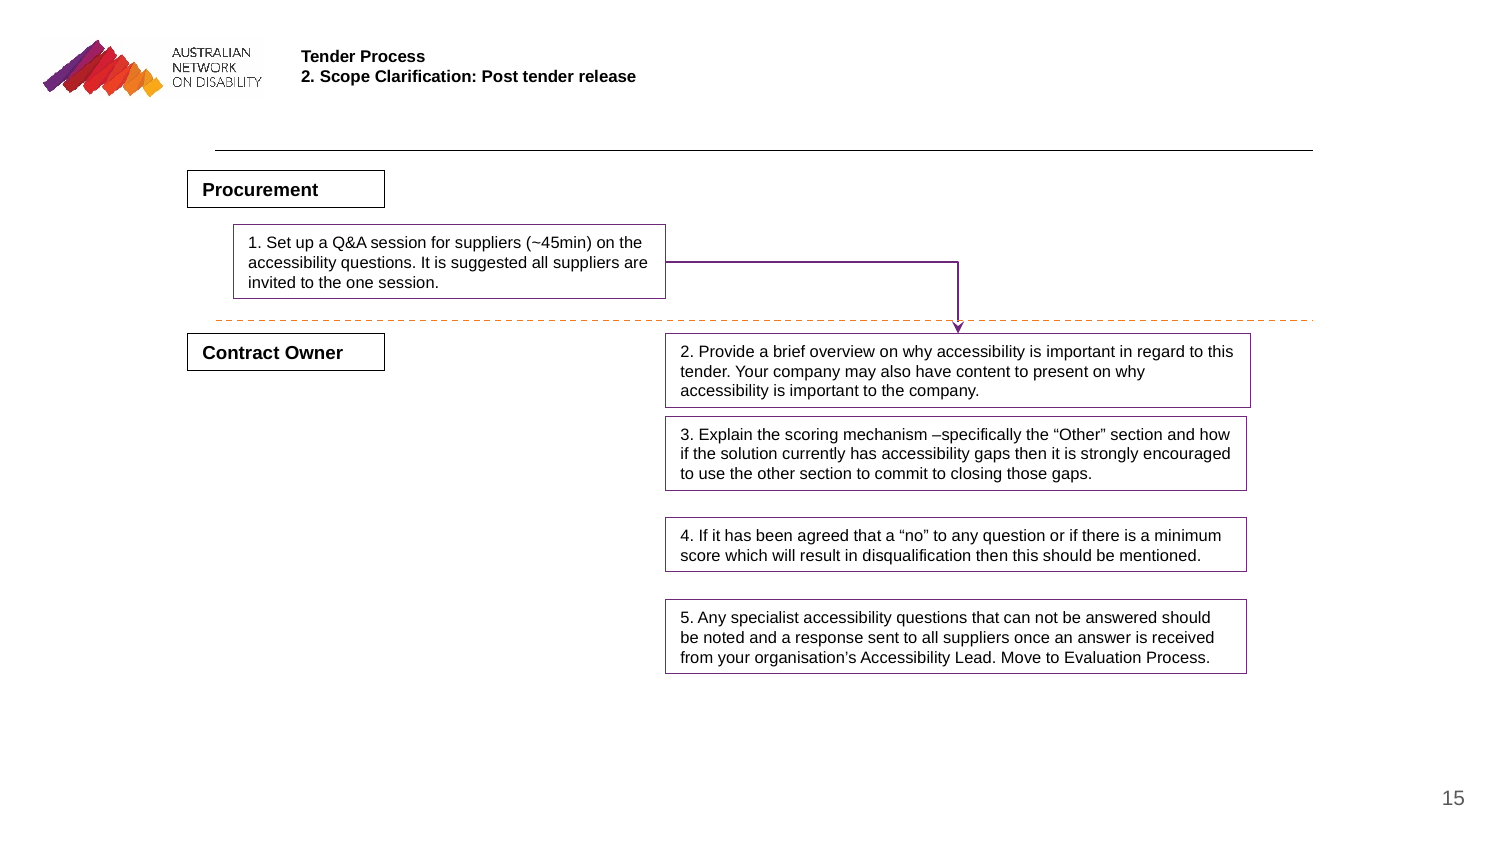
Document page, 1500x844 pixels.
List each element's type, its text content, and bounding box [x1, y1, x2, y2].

slide_number 15 [1285, 764, 1480, 830]
text_box Procurement [187, 170, 385, 208]
text_box 4. If it has been agreed that a “no” to any question or if there is a minimum score which will result in disqualification then this should be mentioned. [665, 517, 1247, 572]
text_box 5. Any specialist accessibility questions that can not be answered should be noted and a response sent to all suppliers once an answer is received from your organisation’s Accessibility Lead. Move to Evaluation Process. [665, 599, 1247, 674]
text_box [665, 262, 959, 319]
picture [40, 37, 264, 99]
title Tender Process 2. Scope Clarification: Post tender release [285, 30, 1299, 102]
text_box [665, 329, 959, 334]
text_box Contract Owner [187, 333, 385, 371]
text_box 1. Set up a Q&A session for suppliers (~45min) on the accessibility questions. It is suggested all suppliers are invited to the one session. [233, 224, 666, 299]
text_box 2. Provide a brief overview on why accessibility is important in regard to this tender. Your company may also have content to present on why accessibility is important to the company. [665, 333, 1251, 408]
text_box 3. Explain the scoring mechanism –specifically the “Other” section and how if the solution currently has accessibility gaps then it is strongly encouraged to use the other section to commit to closing those gaps. [665, 416, 1247, 491]
